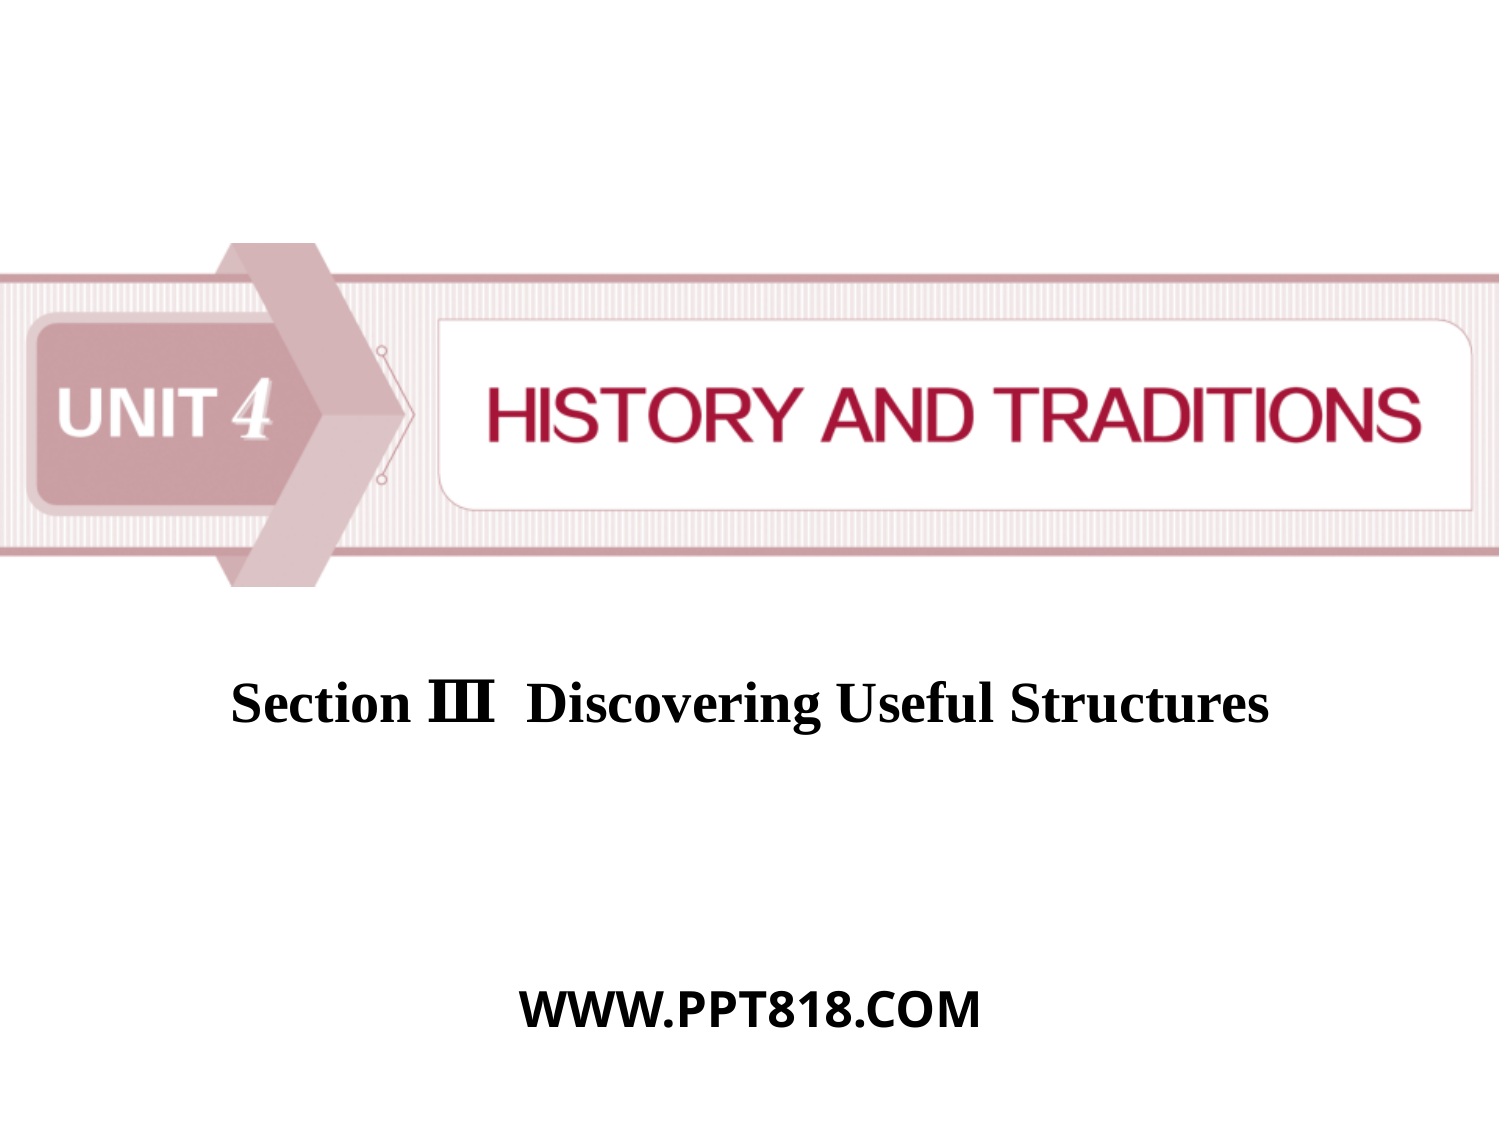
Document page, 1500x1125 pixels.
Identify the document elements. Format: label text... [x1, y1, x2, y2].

picture [0, 243, 1499, 587]
text_box Section Ⅲ Discovering Useful Structures [1, 656, 1500, 742]
text_box WWW.PPT818.COM [1, 964, 1500, 1045]
